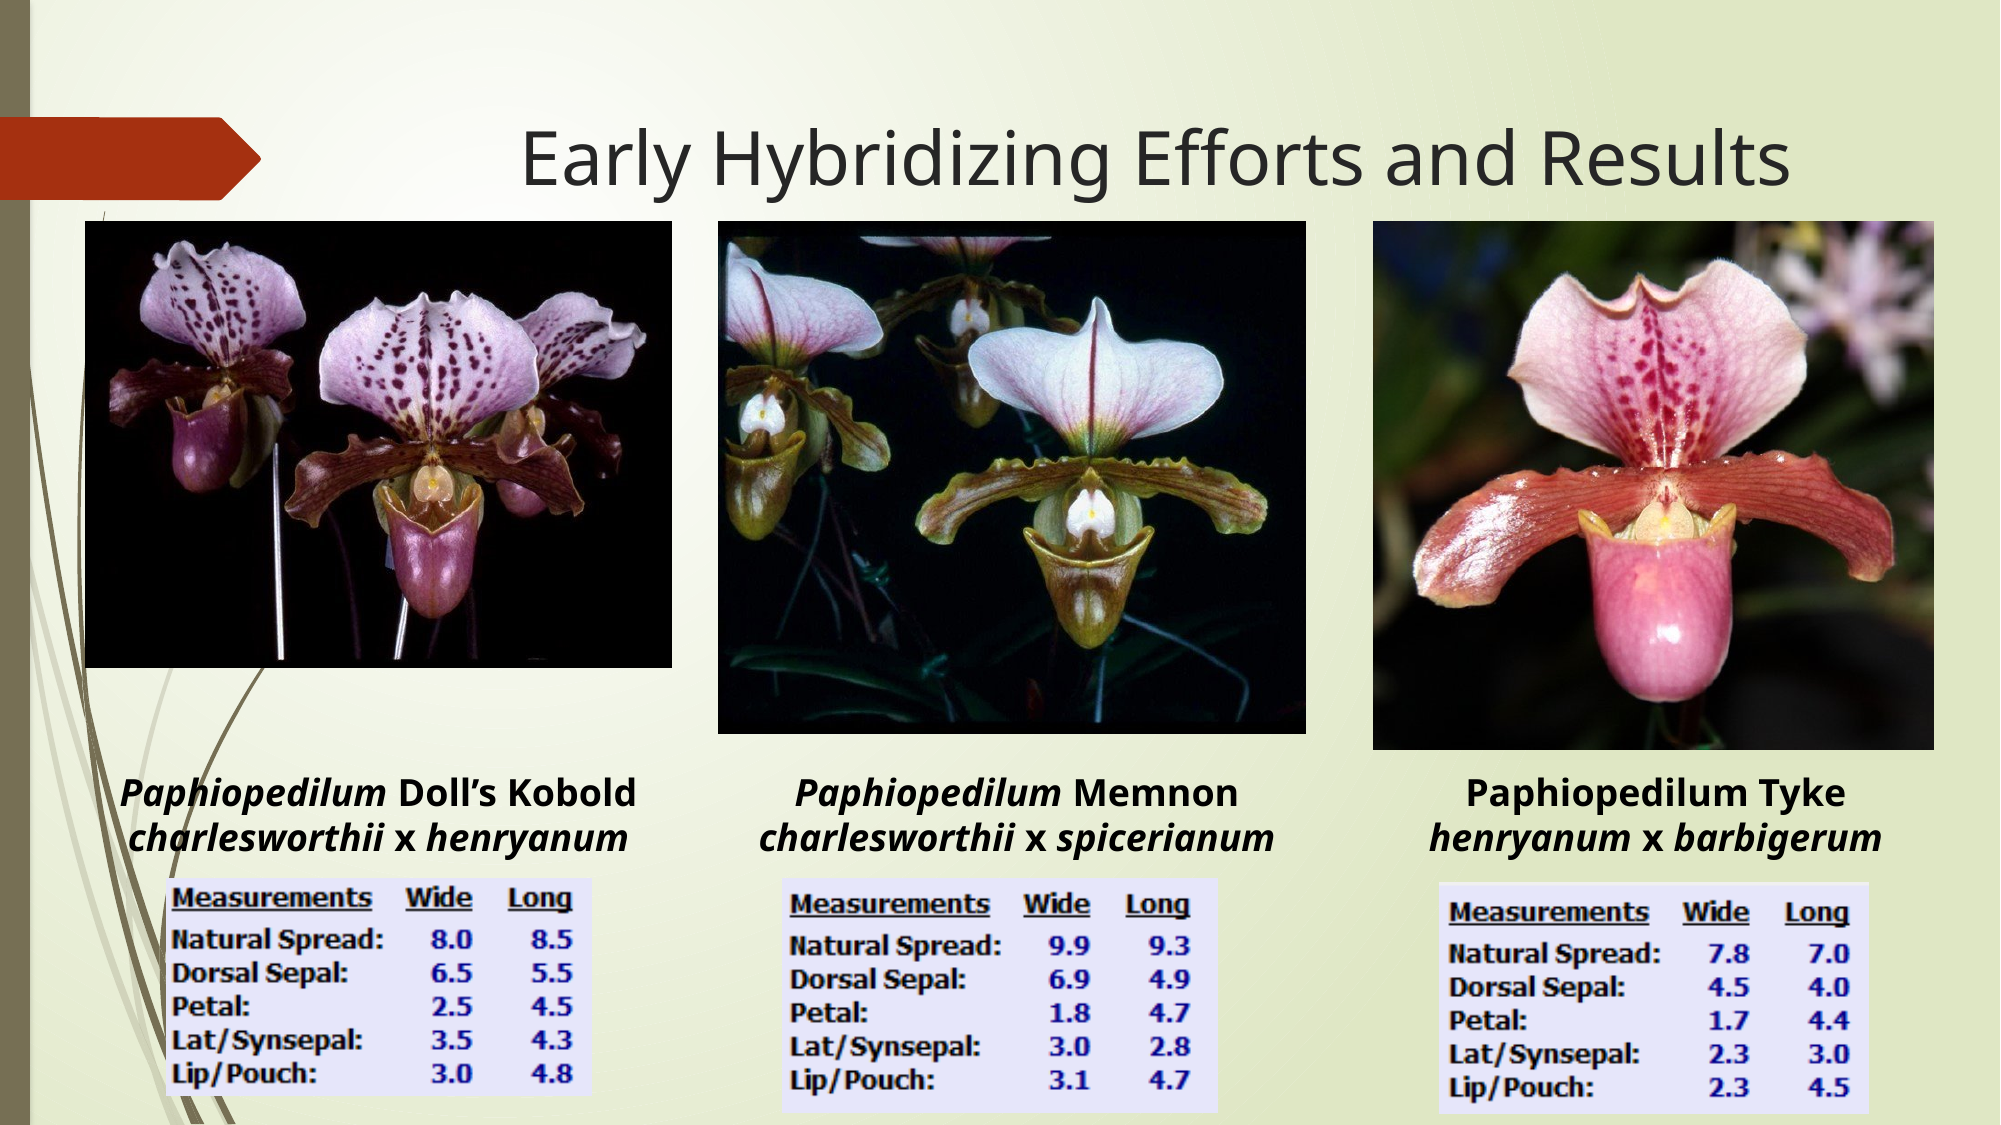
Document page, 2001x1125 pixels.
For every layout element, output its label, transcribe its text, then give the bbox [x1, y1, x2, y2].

picture [1373, 221, 1935, 751]
title Early Hybridizing Efforts and Results [425, 102, 1888, 222]
text_box Paphiopedilum Doll’s Kobold charlesworthii x henryanum [85, 761, 672, 867]
text_box Paphiopedilum Tyke henryanum x barbigerum [1378, 761, 1934, 867]
picture [85, 221, 673, 668]
text_box Paphiopedilum Memnon charlesworthii x spicerianum [728, 761, 1306, 867]
picture [718, 221, 1306, 734]
picture [1439, 881, 1869, 1114]
picture [782, 878, 1218, 1113]
picture [165, 878, 592, 1096]
